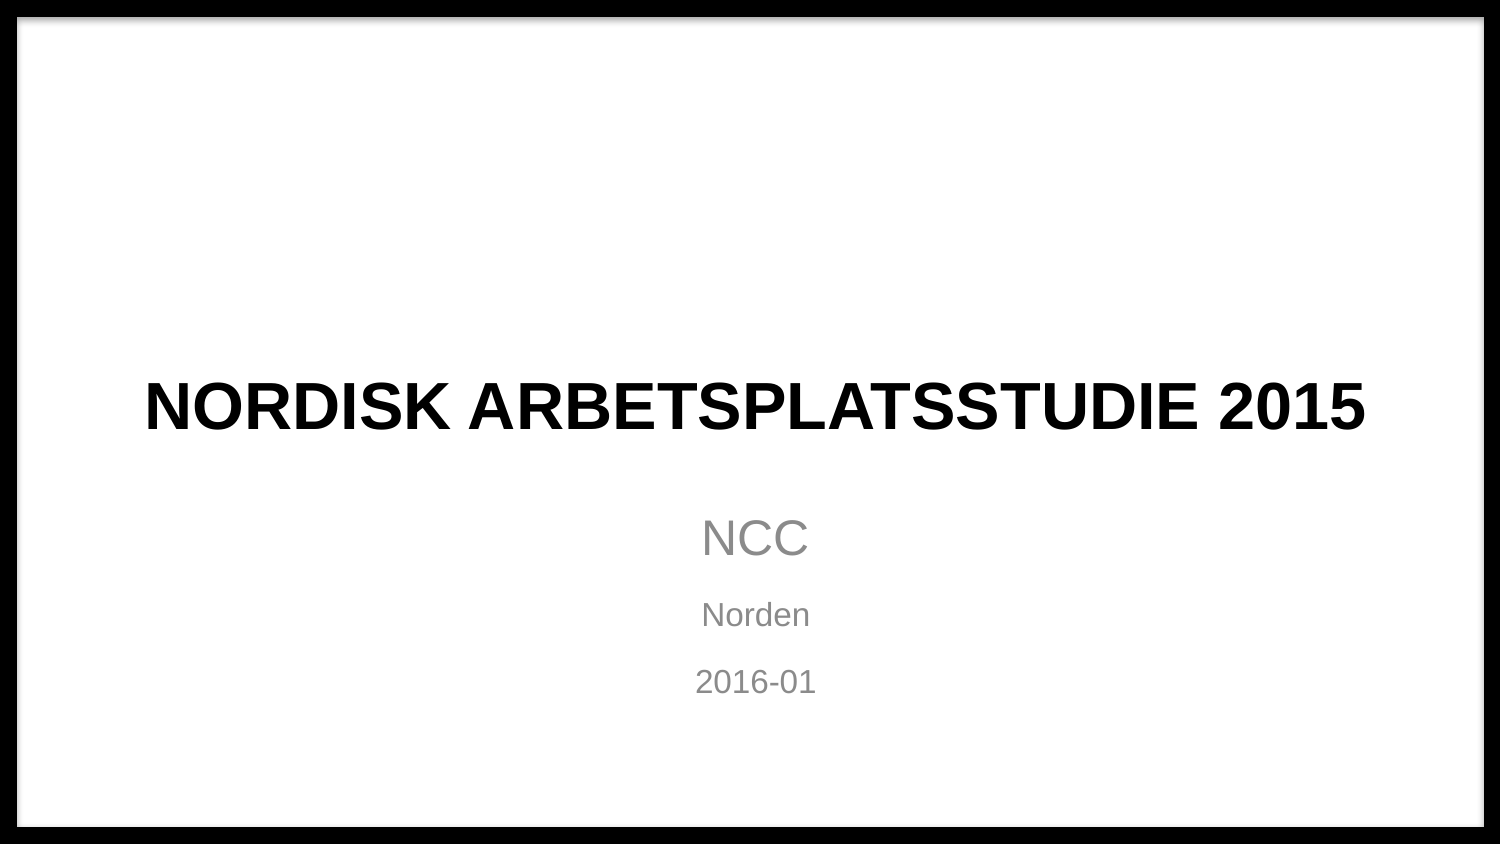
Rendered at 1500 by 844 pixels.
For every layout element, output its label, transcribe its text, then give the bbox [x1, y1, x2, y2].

title NORDisk arbetsplatsstudie 2015 [118, 326, 1394, 486]
list NCC Norden 2016-01 [118, 486, 1394, 633]
